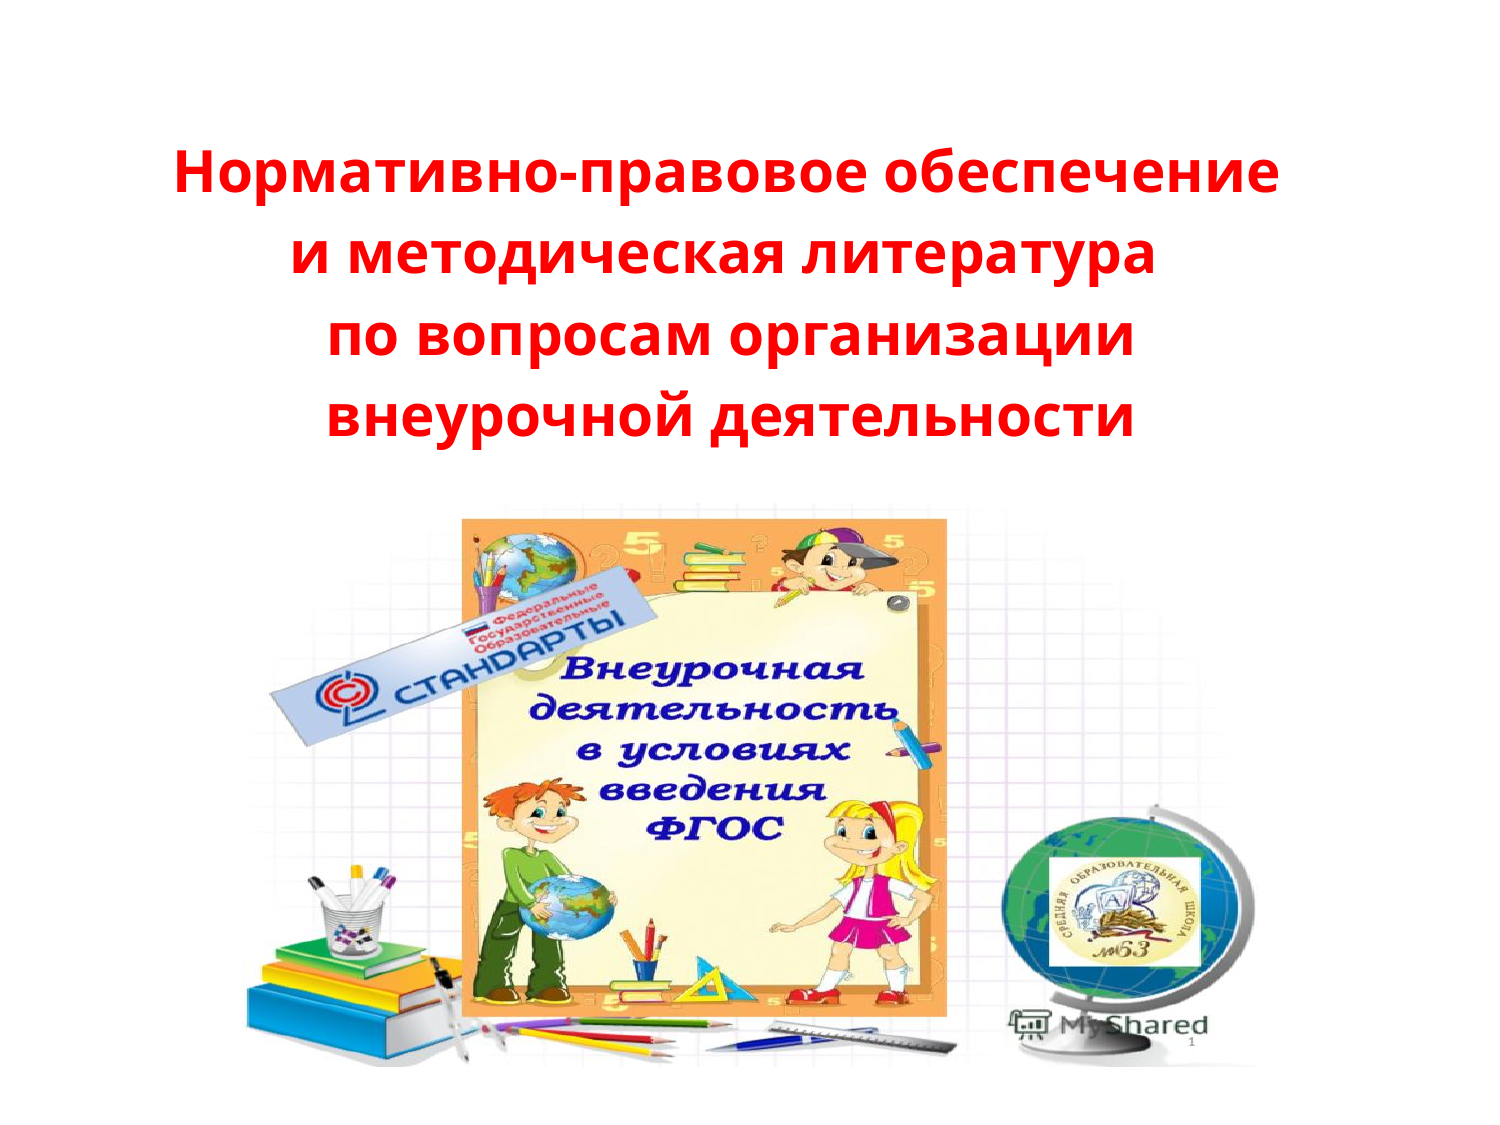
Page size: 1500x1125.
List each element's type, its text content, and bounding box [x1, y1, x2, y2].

list Нормативно-правовое обеспечение и методическая литература по вопросам организации внеурочной деятельности [24, 58, 1438, 457]
picture [222, 503, 1259, 1067]
